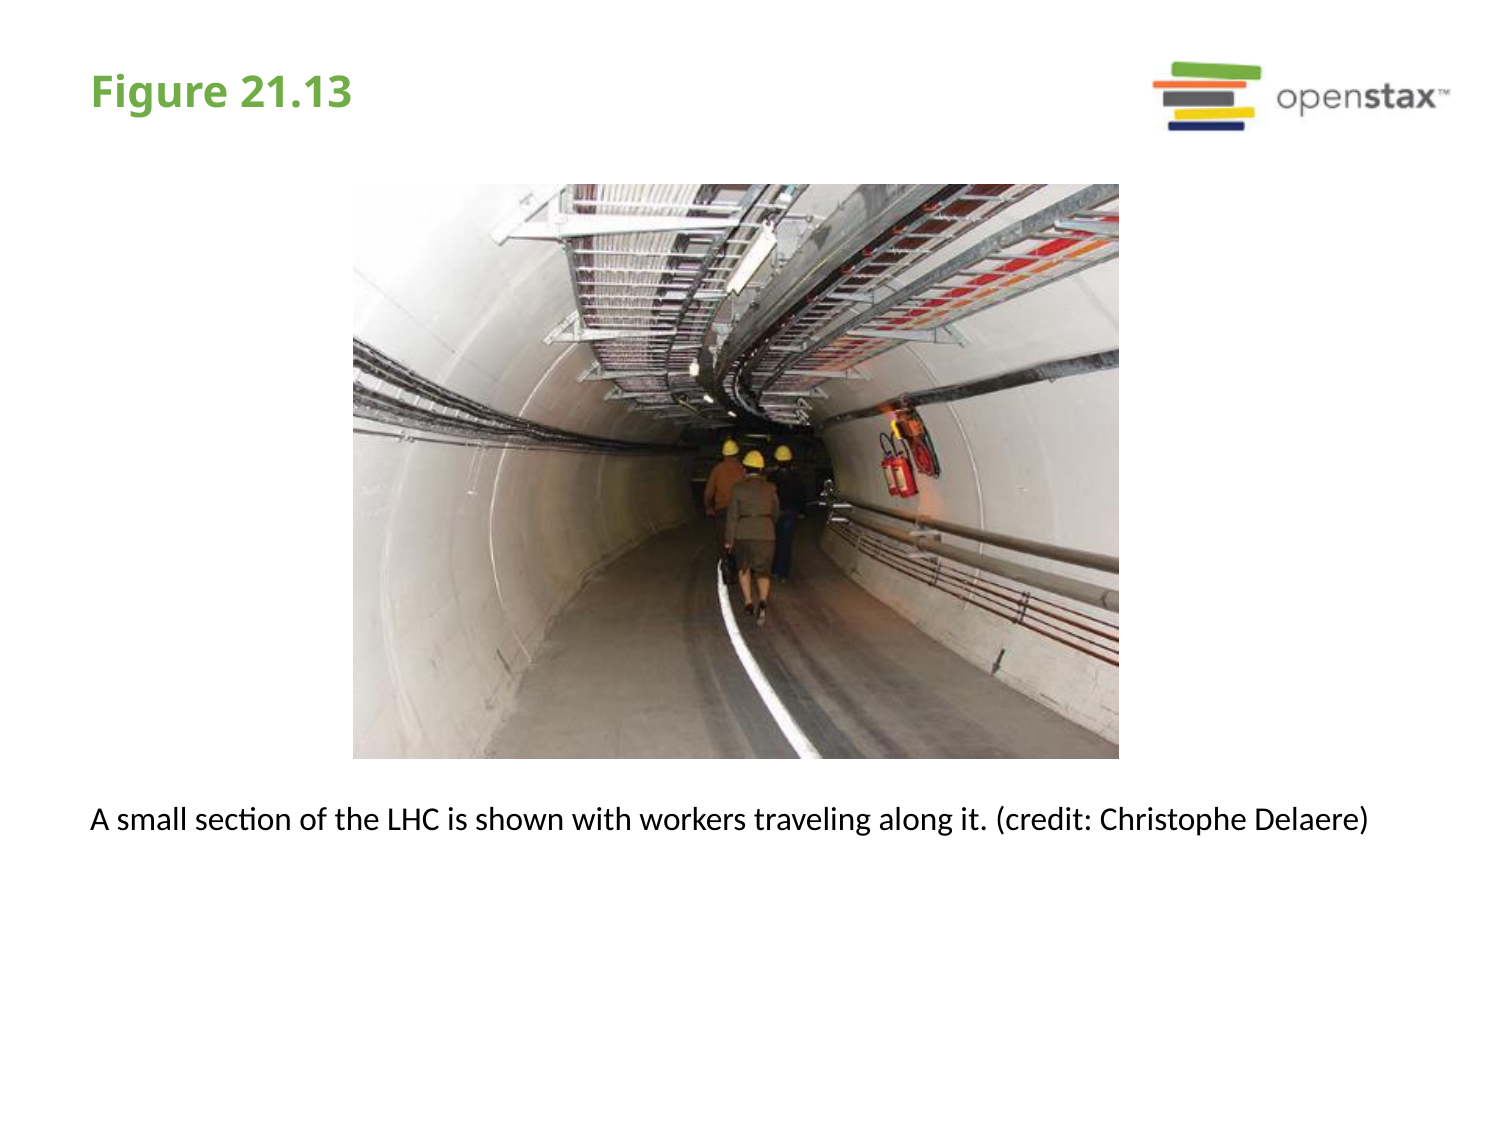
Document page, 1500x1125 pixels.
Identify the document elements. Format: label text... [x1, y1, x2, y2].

picture [1398, 59, 1452, 134]
list A small section of the LHC is shown with workers traveling along it. (credit: Christophe Delaere) [75, 794, 1398, 986]
picture [74, 184, 1398, 759]
title Figure 21.13 [75, 39, 1398, 148]
